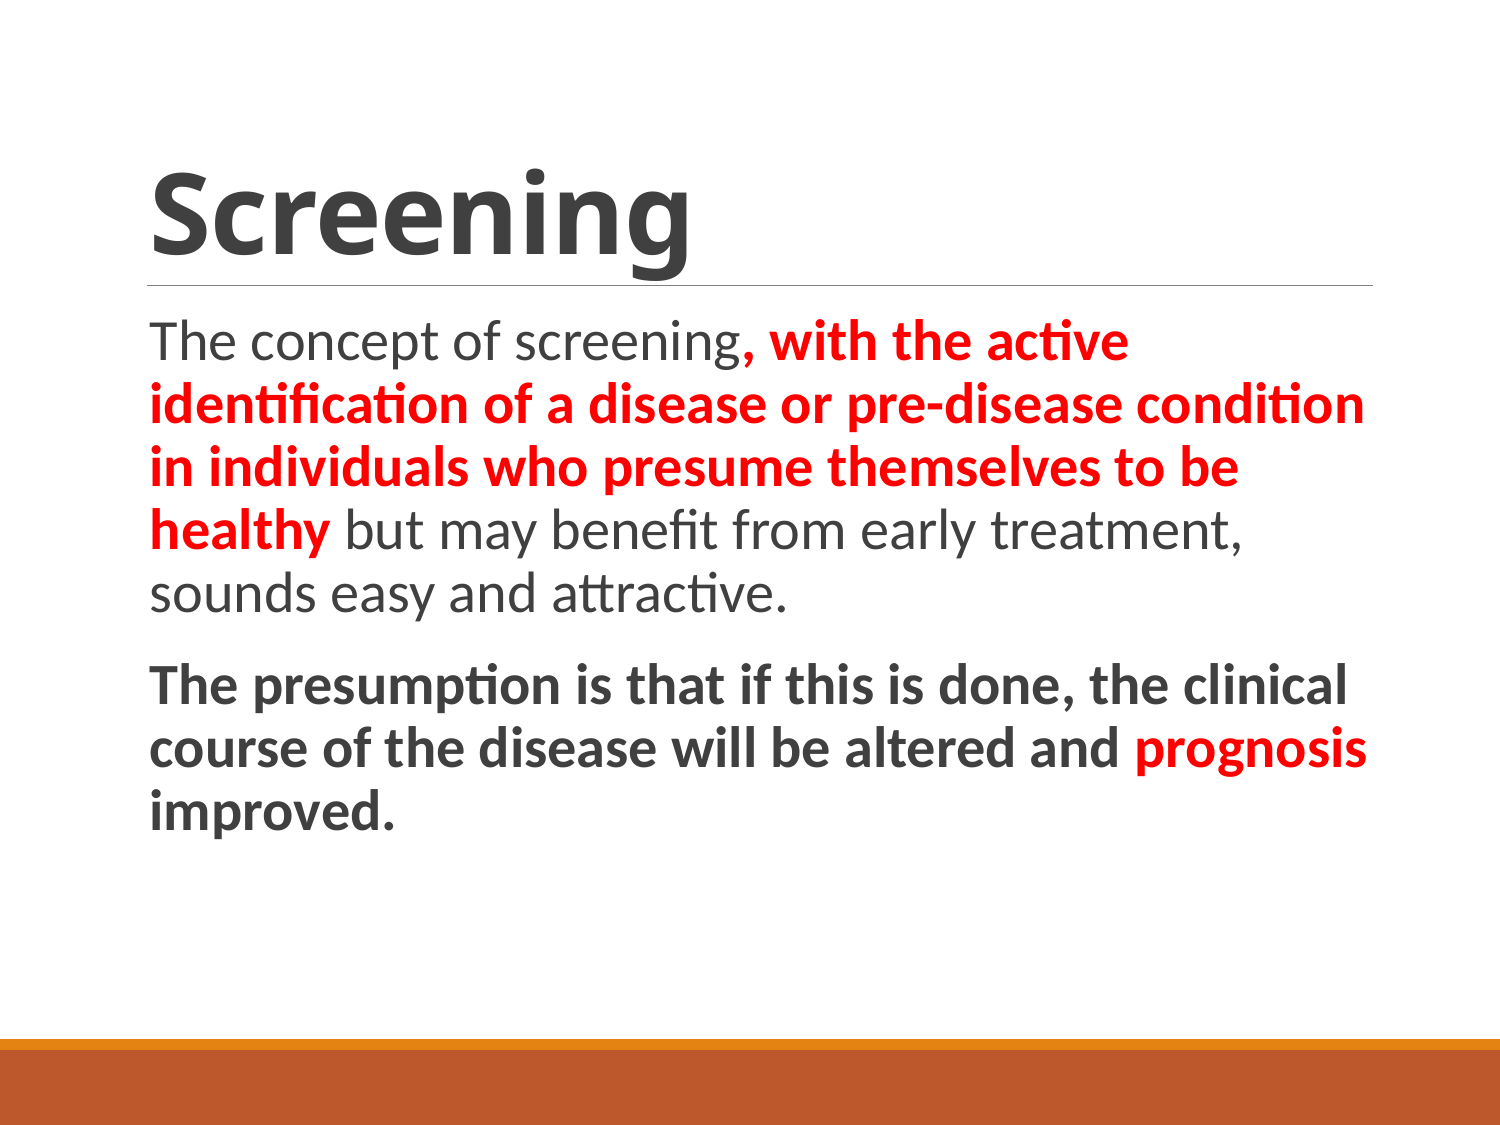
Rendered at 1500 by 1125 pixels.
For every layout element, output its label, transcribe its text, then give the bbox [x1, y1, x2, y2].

list The concept of screening, with the active identification of a disease or pre-disease condition in individuals who presume themselves to be healthy but may benefit from early treatment, sounds easy and attractive. The presumption is that if this is done, the clinical course of the disease will be altered and prognosis improved. [134, 302, 1373, 963]
title Screening [134, 47, 1373, 285]
